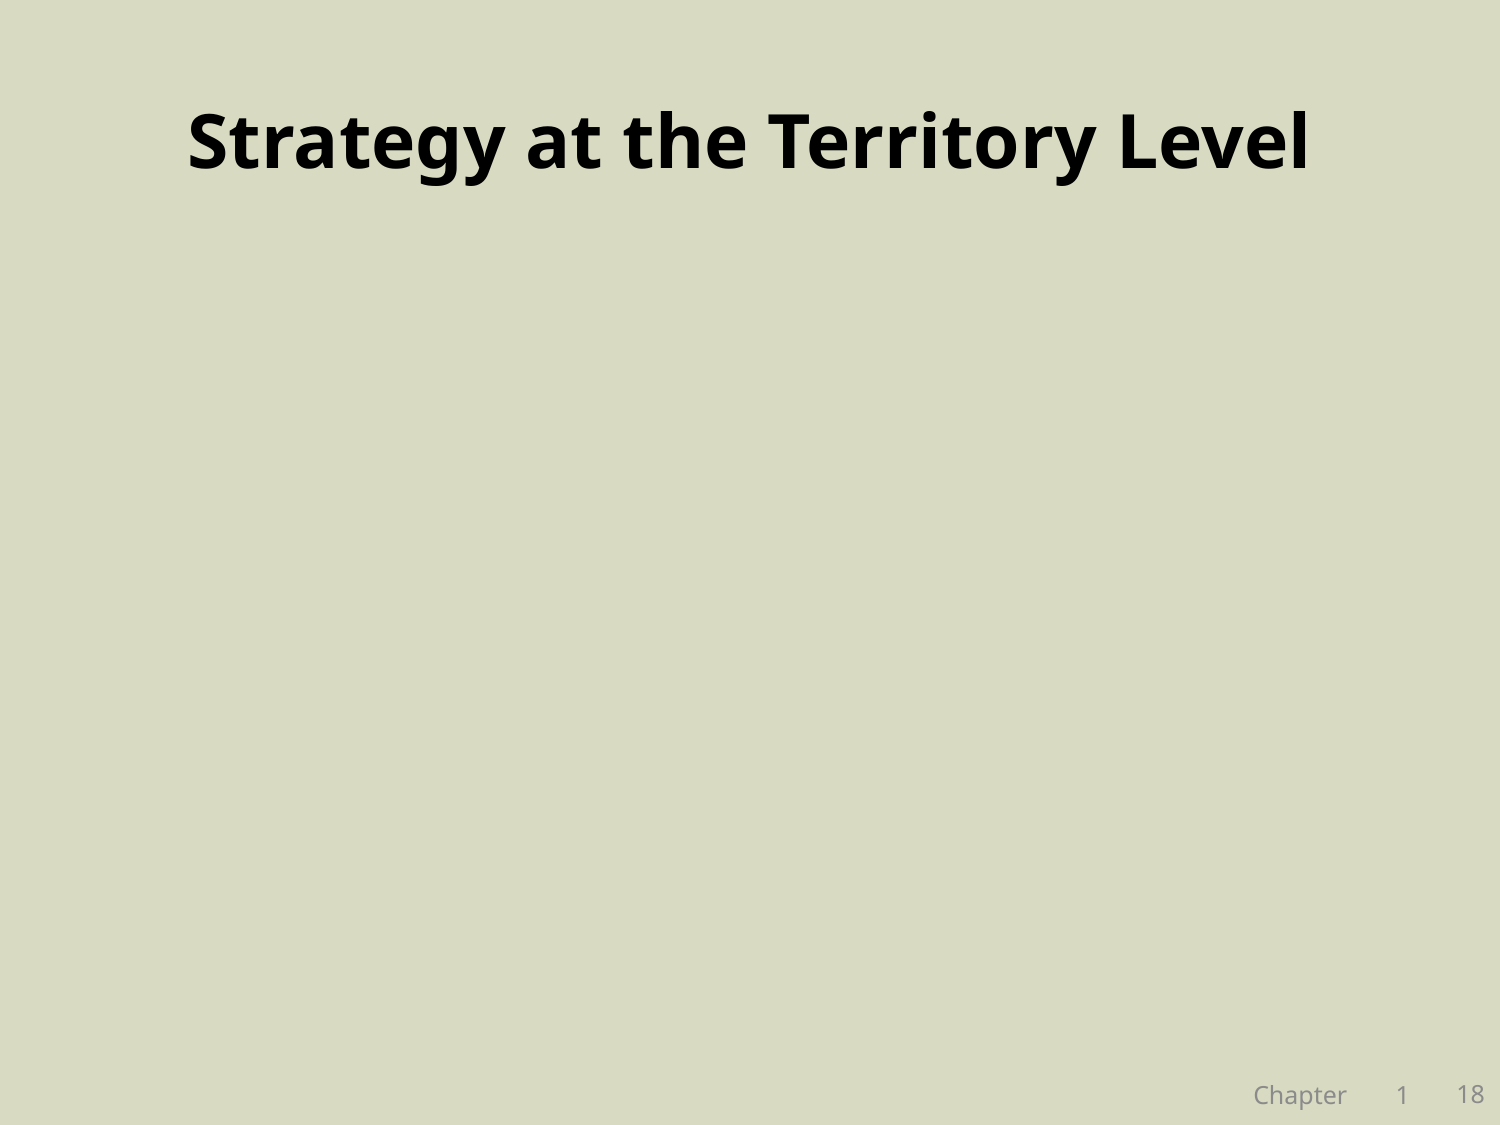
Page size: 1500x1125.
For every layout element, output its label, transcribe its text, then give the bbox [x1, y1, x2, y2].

title Strategy at the Territory Level [75, 45, 1425, 233]
slide_number 18 [1437, 1065, 1500, 1125]
